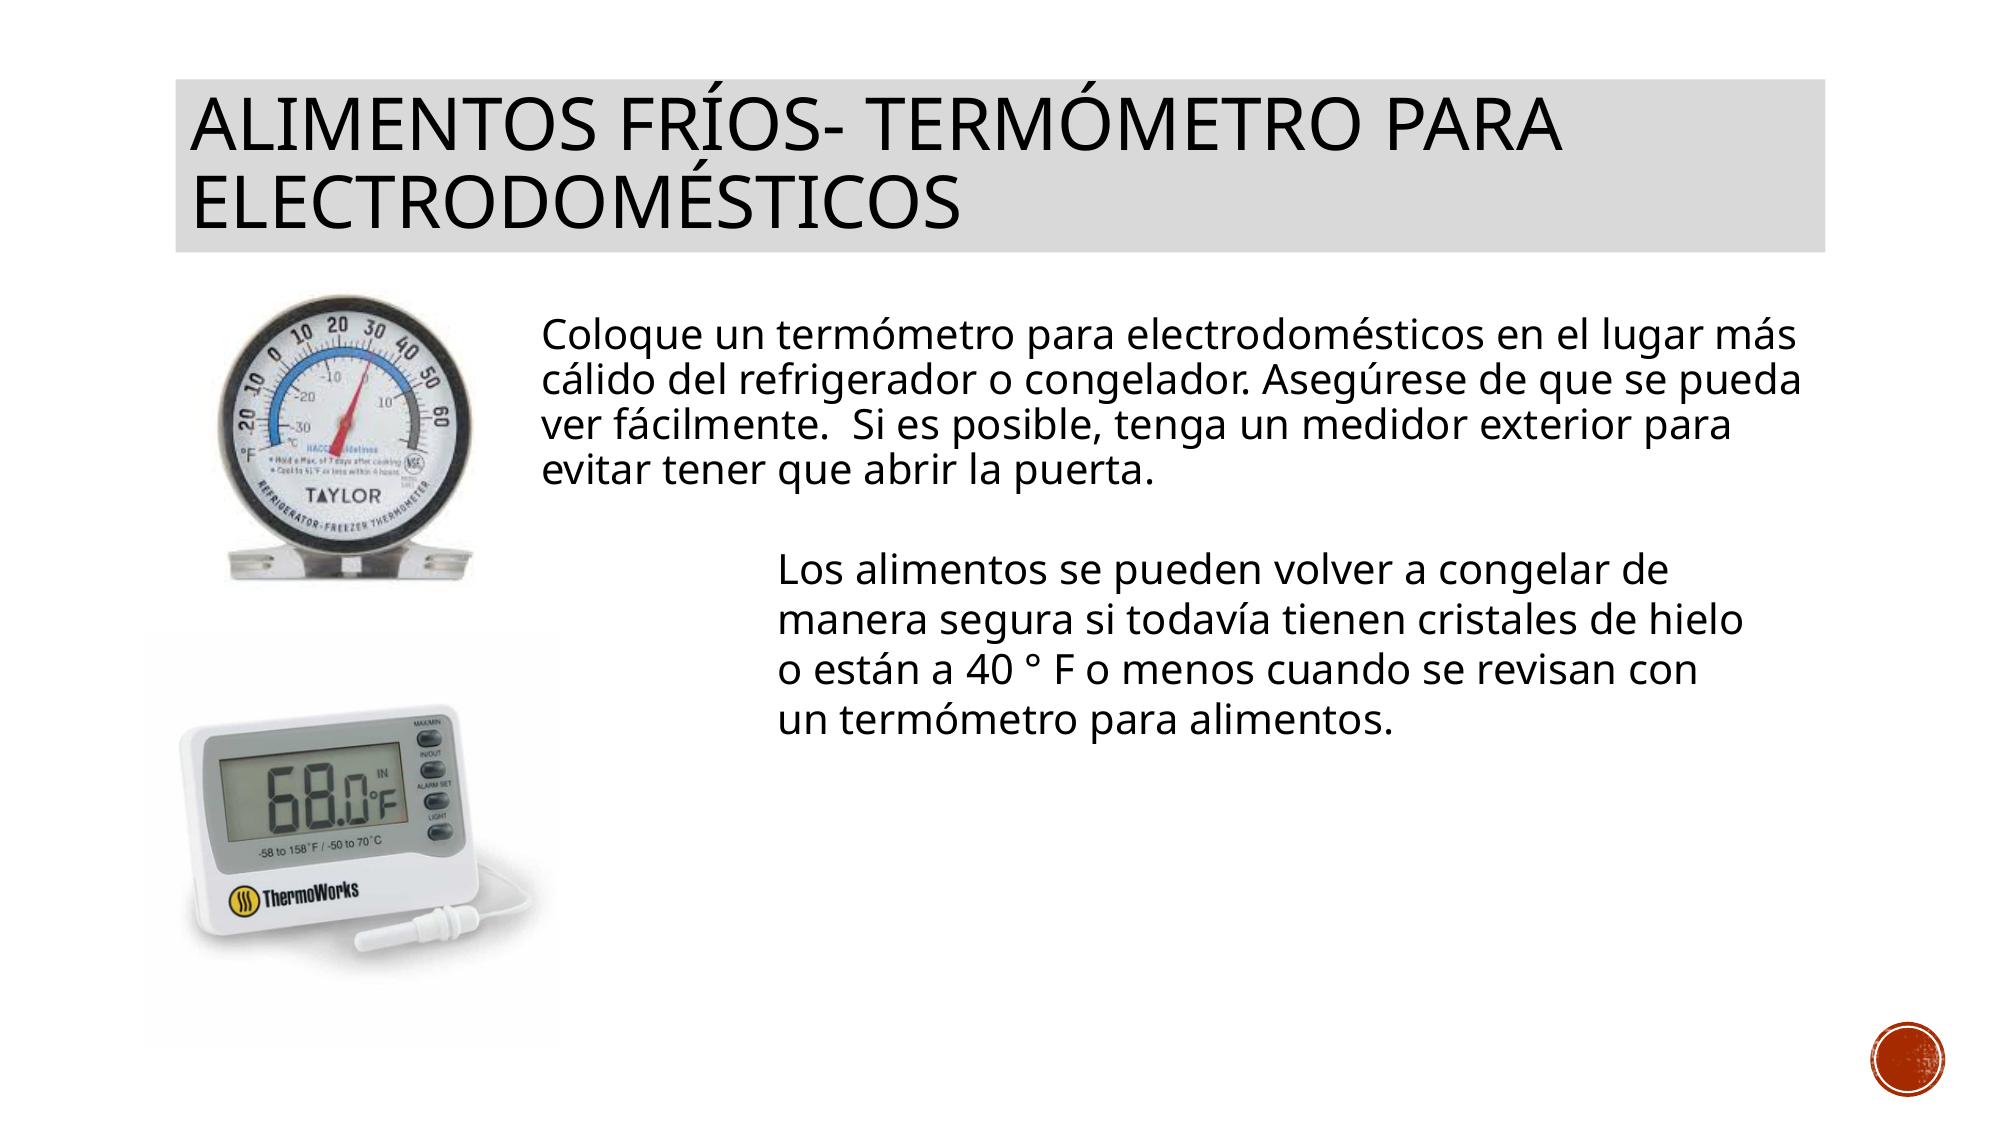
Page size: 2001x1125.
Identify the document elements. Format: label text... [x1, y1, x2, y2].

picture [146, 634, 558, 1046]
title Alimentos fríos- Termómetro para electrodomésticos [175, 79, 1826, 253]
list Coloque un termómetro para electrodomésticos en el lugar más cálido del refrigerador o congelador. Asegúrese de que se pueda ver fácilmente. Si es posible, tenga un medidor exterior para evitar tener que abrir la puerta. [526, 306, 1826, 917]
text_box Los alimentos se pueden volver a congelar de manera segura si todavía tienen cristales de hielo o están a 40 ° F o menos cuando se revisan con un termómetro para alimentos. [762, 535, 1764, 751]
picture [174, 264, 527, 616]
